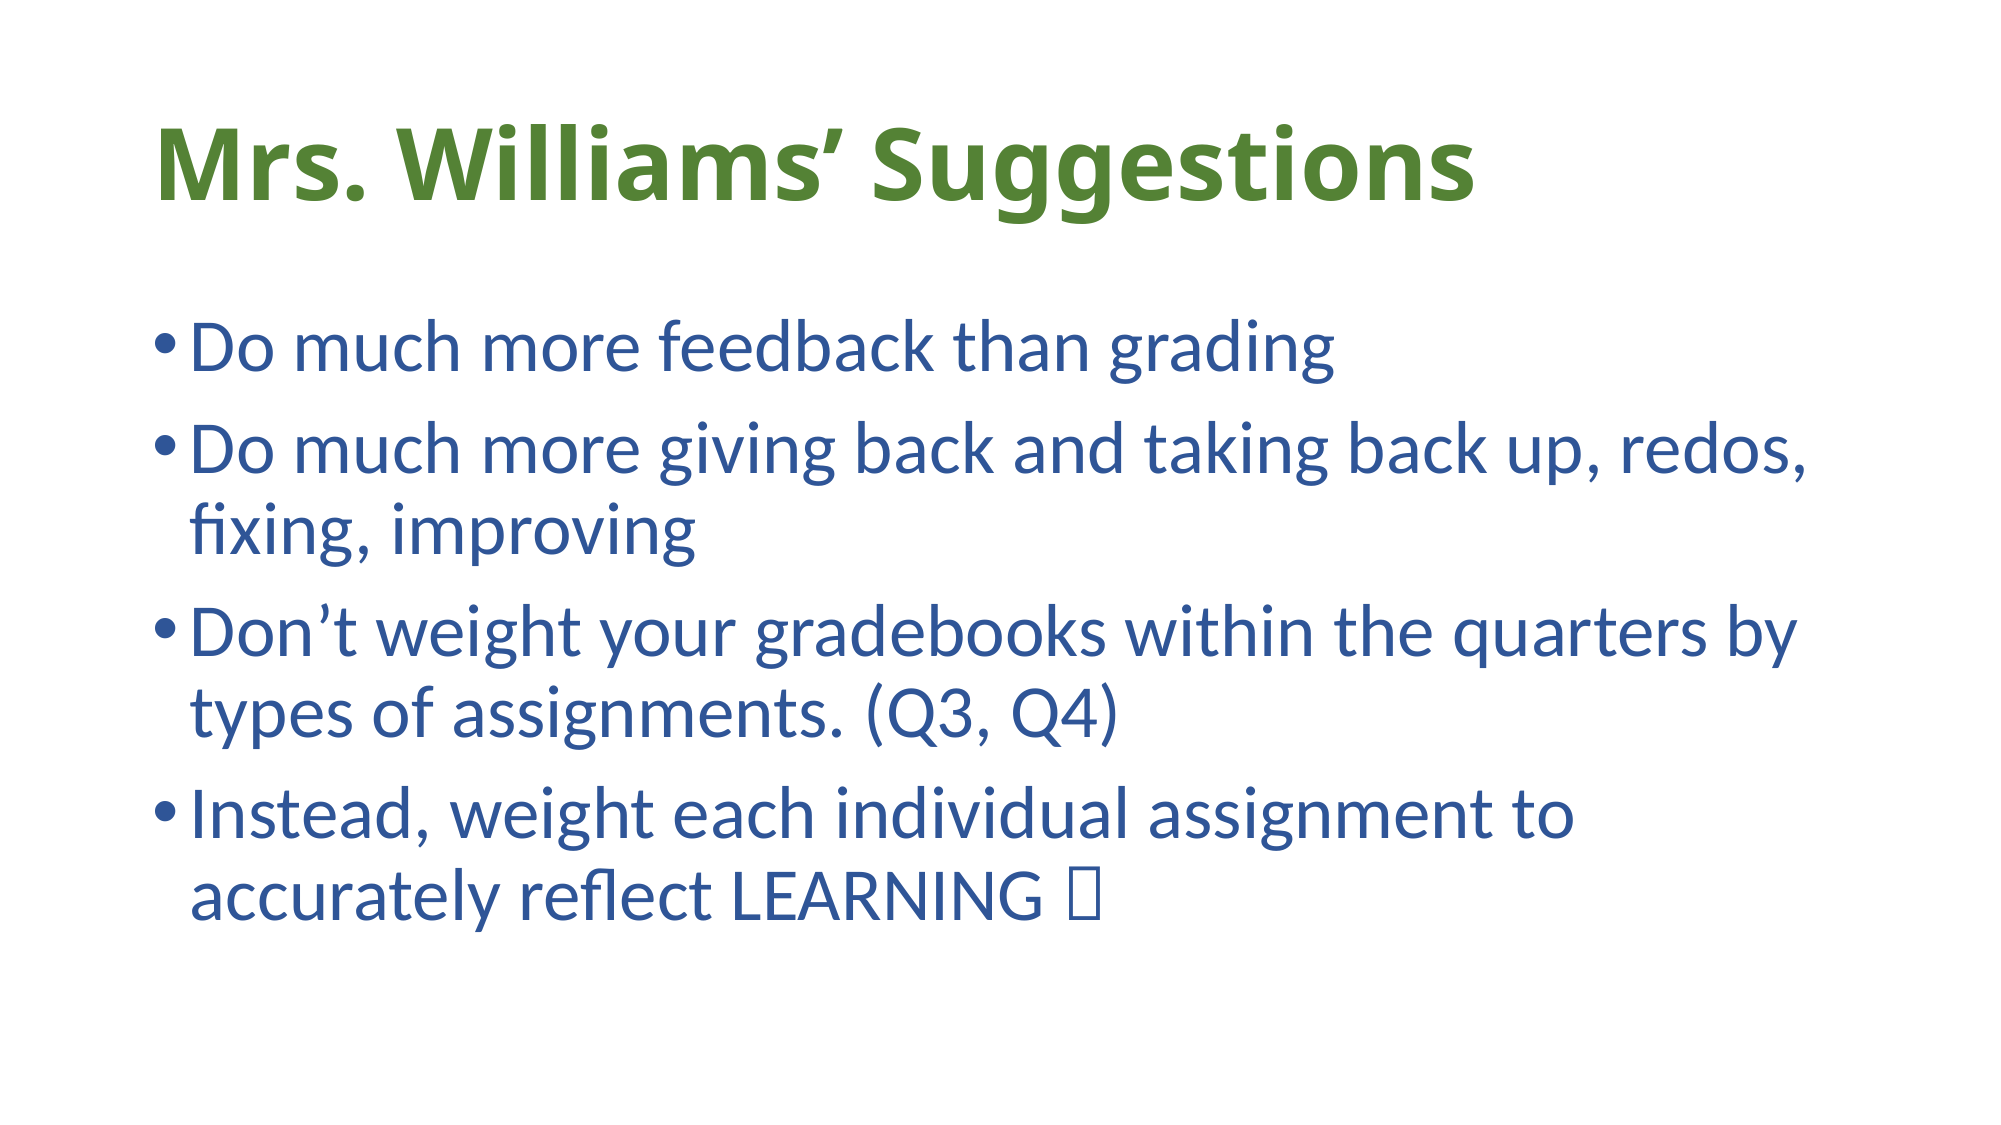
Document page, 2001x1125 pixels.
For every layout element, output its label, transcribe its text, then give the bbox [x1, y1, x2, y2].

title Mrs. Williams’ Suggestions [137, 59, 1863, 278]
list Do much more feedback than grading Do much more giving back and taking back up, redos, fixing, improving Don’t weight your gradebooks within the quarters by types of assignments. (Q3, Q4) Instead, weight each individual assignment to accurately reflect LEARNING  [137, 299, 1863, 1014]
